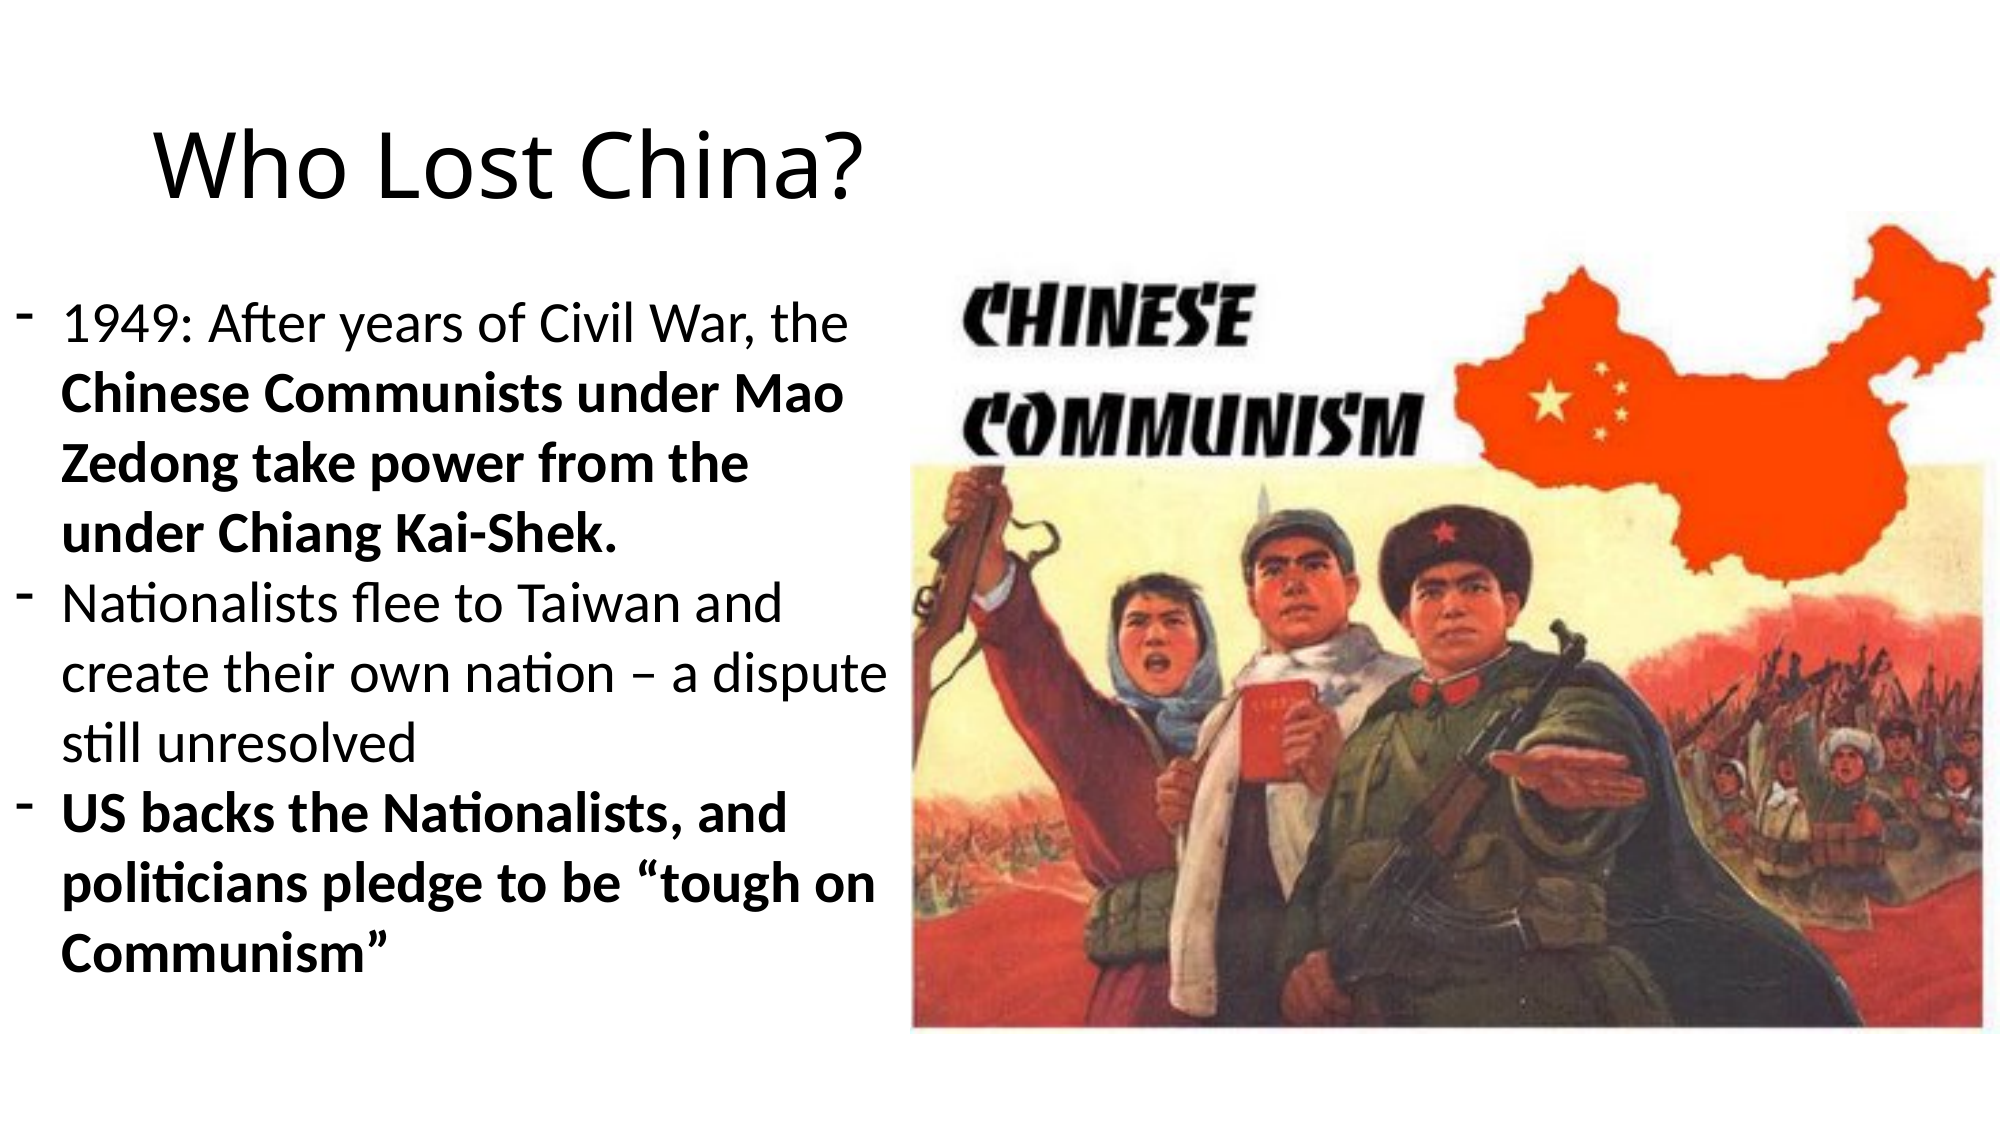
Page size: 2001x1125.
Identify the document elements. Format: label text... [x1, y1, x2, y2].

title Who Lost China? [137, 59, 1863, 277]
picture [910, 211, 2000, 1034]
text_box 1949: After years of Civil War, the Chinese Communists under Mao Zedong take power from the under Chiang Kai-Shek. Nationalists flee to Taiwan and create their own nation – a dispute still unresolved US backs the Nationalists, and politicians pledge to be “tough on Communism” [0, 277, 914, 1037]
